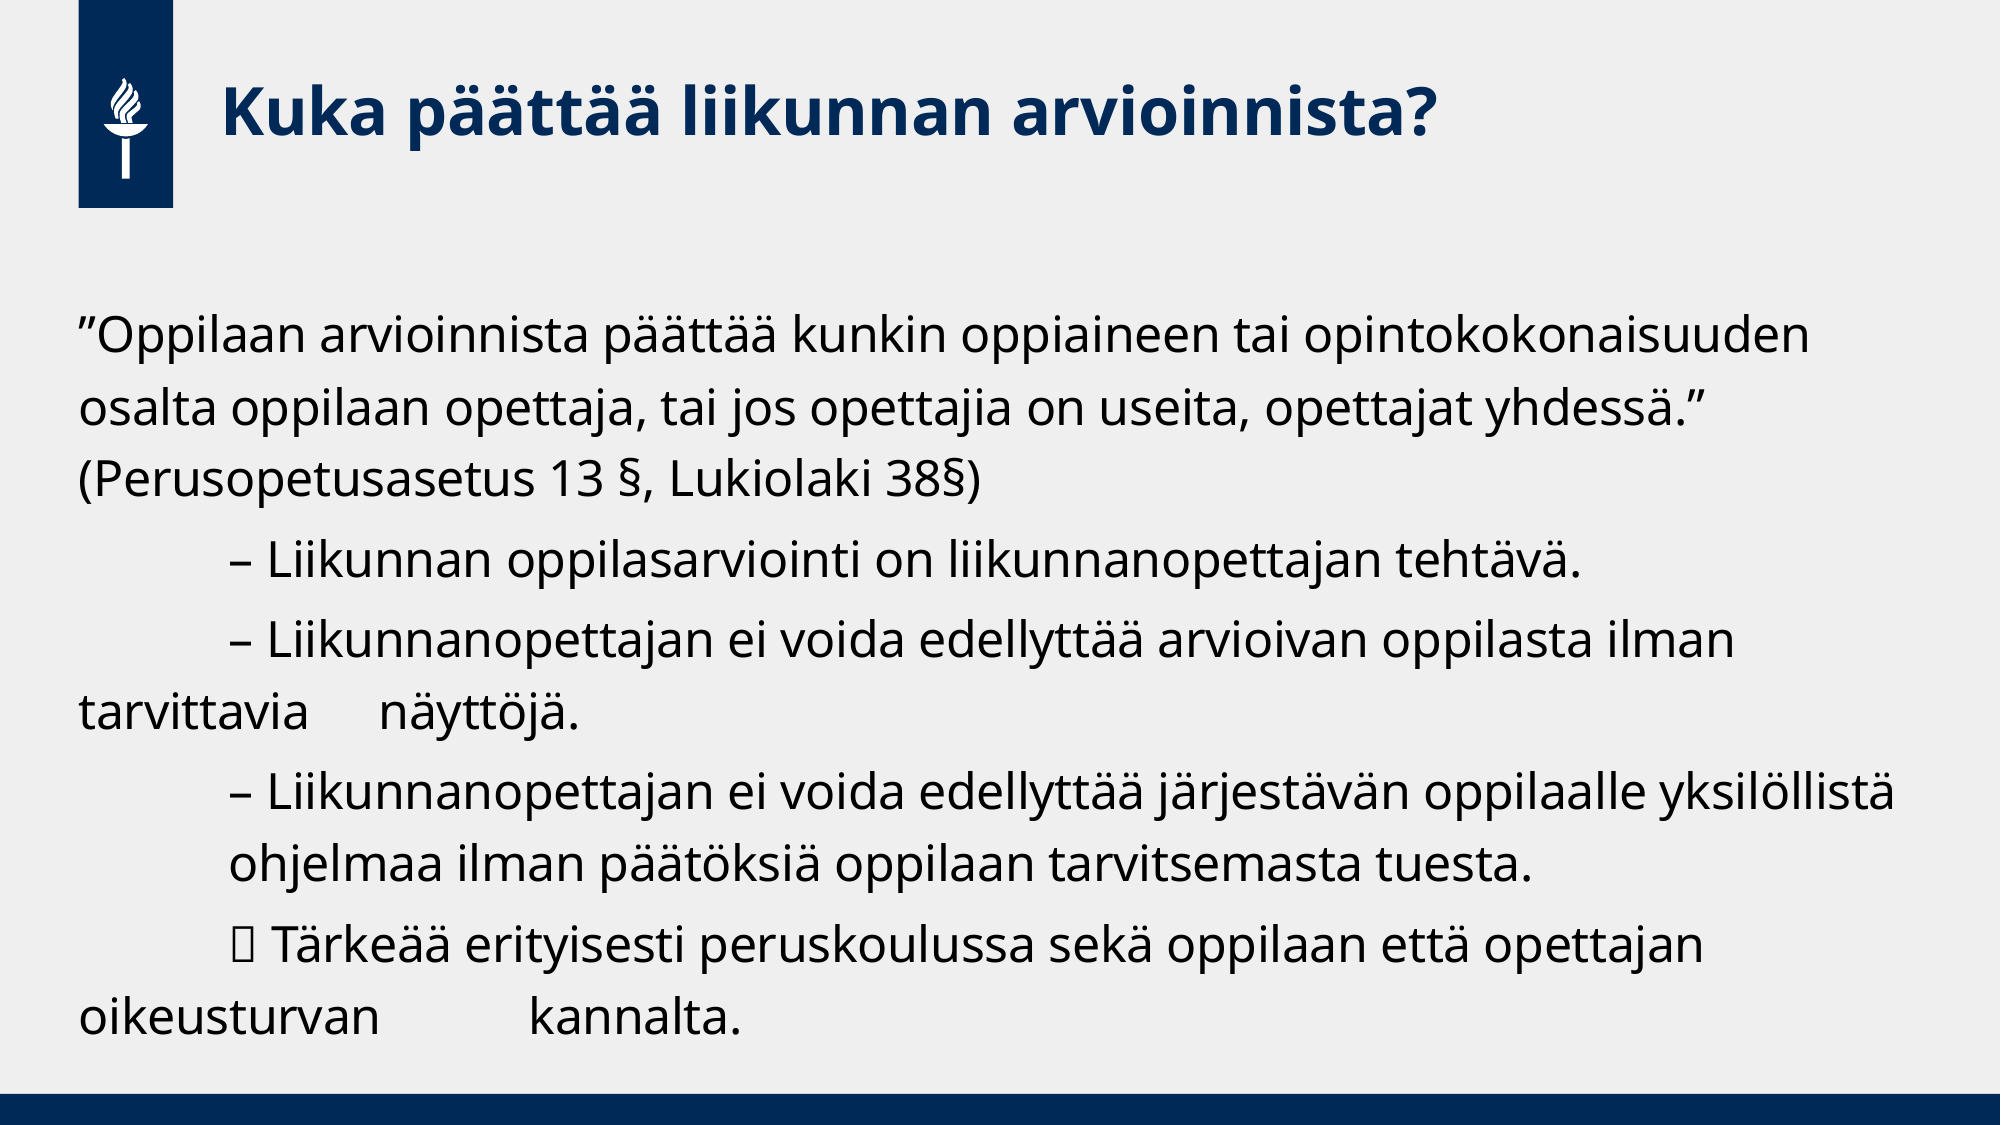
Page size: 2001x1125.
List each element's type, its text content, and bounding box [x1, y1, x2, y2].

list ”Oppilaan arvioinnista päättää kunkin oppiaineen tai opintokokonaisuuden osalta oppilaan opettaja, tai jos opettajia on useita, opettajat yhdessä.” (Perusopetusasetus 13 §, Lukiolaki 38§) – Liikunnan oppilasarviointi on liikunnanopettajan tehtävä. – Liikunnanopettajan ei voida edellyttää arvioivan oppilasta ilman tarvittavia näyttöjä. – Liikunnanopettajan ei voida edellyttää järjestävän oppilaalle yksilöllistä ohjelmaa ilman päätöksiä oppilaan tarvitsemasta tuesta.  Tärkeää erityisesti peruskoulussa sekä oppilaan että opettajan oikeusturvan kannalta. [78, 290, 1956, 1012]
title Kuka päättää liikunnan arvioinnista? [220, 78, 1922, 225]
